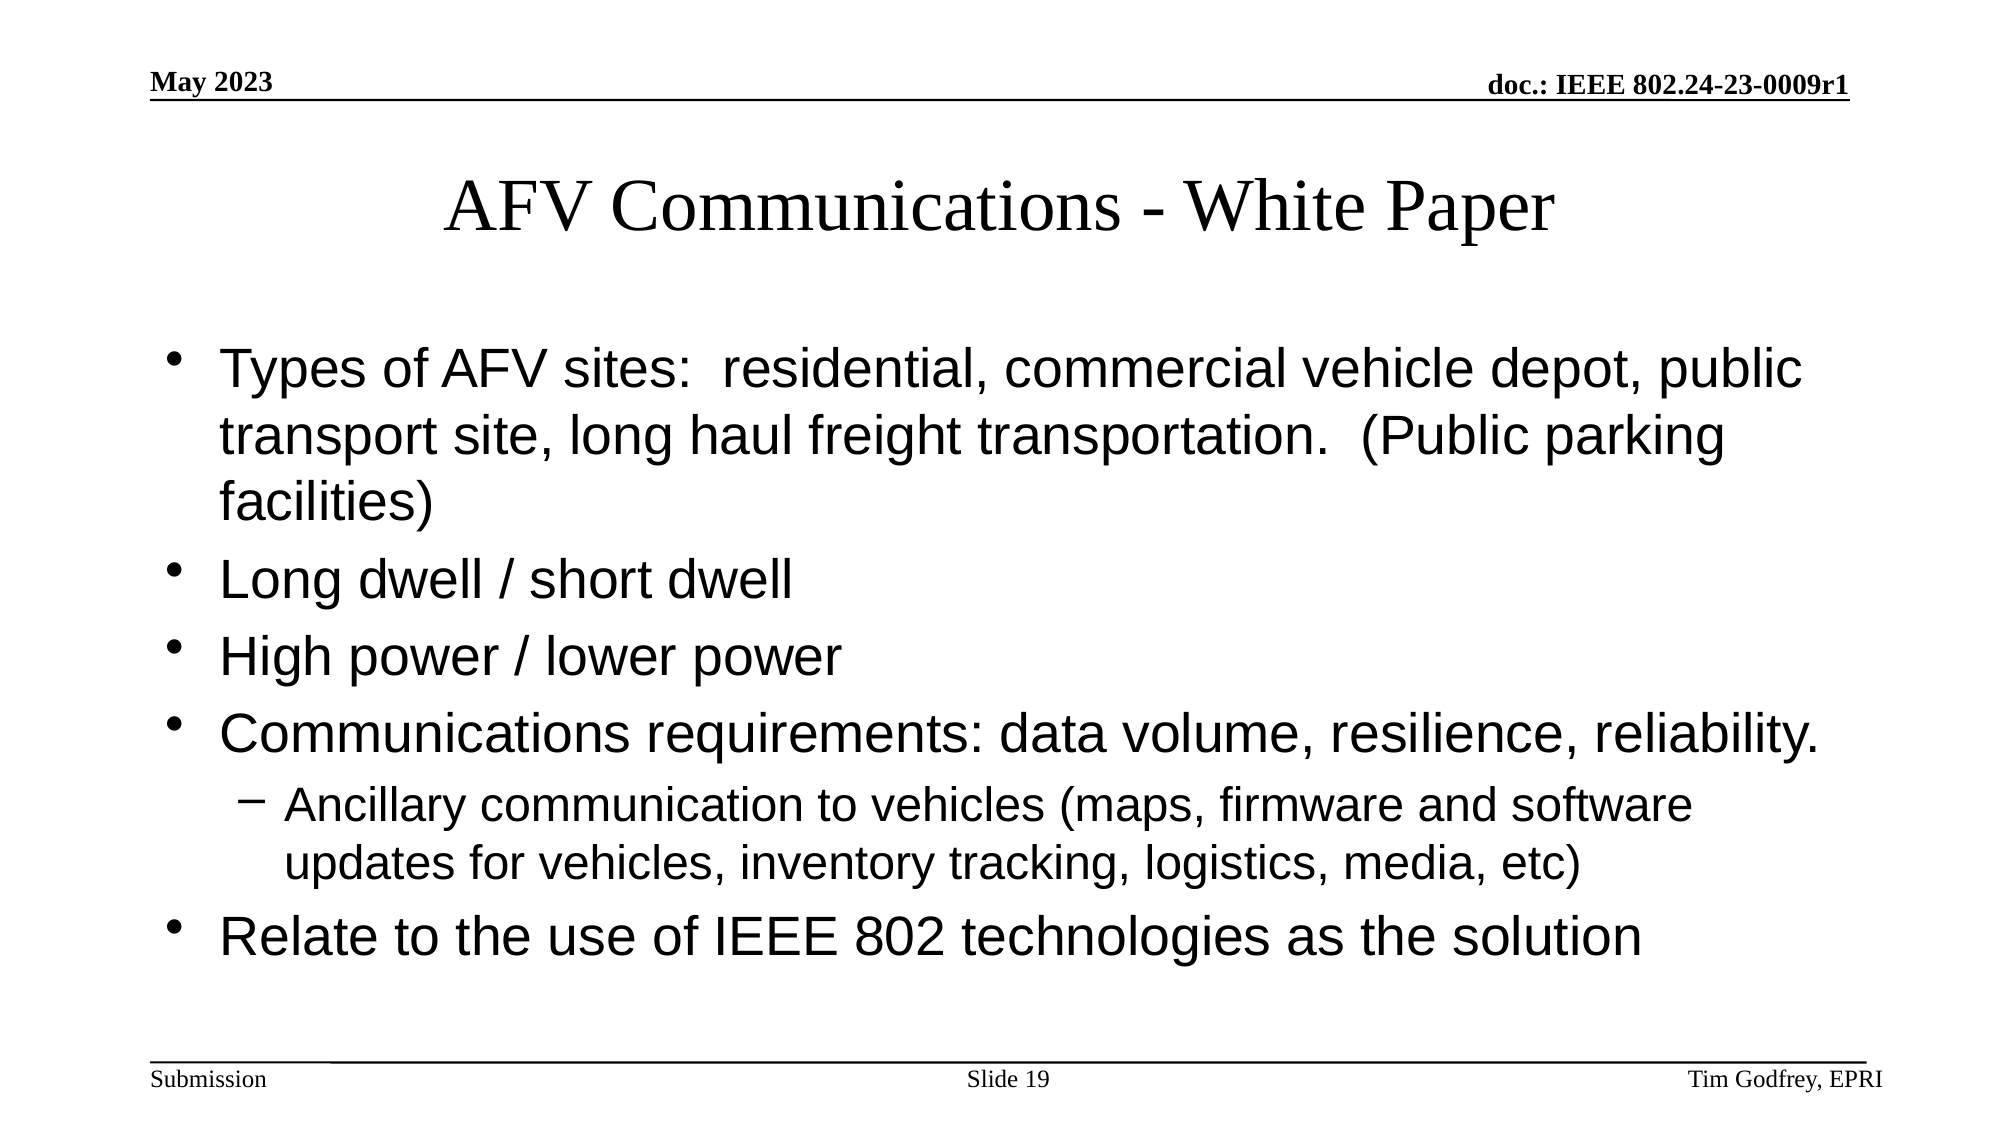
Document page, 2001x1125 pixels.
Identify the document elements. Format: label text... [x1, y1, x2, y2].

slide_number Slide 19 [937, 1062, 1079, 1108]
list Types of AFV sites: residential, commercial vehicle depot, public transport site, long haul freight transportation. (Public parking facilities) Long dwell / short dwell High power / lower power Communications requirements: data volume, resilience, reliability. Ancillary communication to vehicles (maps, firmware and software updates for vehicles, inventory tracking, logistics, media, etc) Relate to the use of IEEE 802 technologies as the solution [150, 324, 1850, 1000]
footer Tim Godfrey, EPRI [1200, 1062, 1884, 1108]
title AFV Communications - White Paper [150, 112, 1850, 288]
